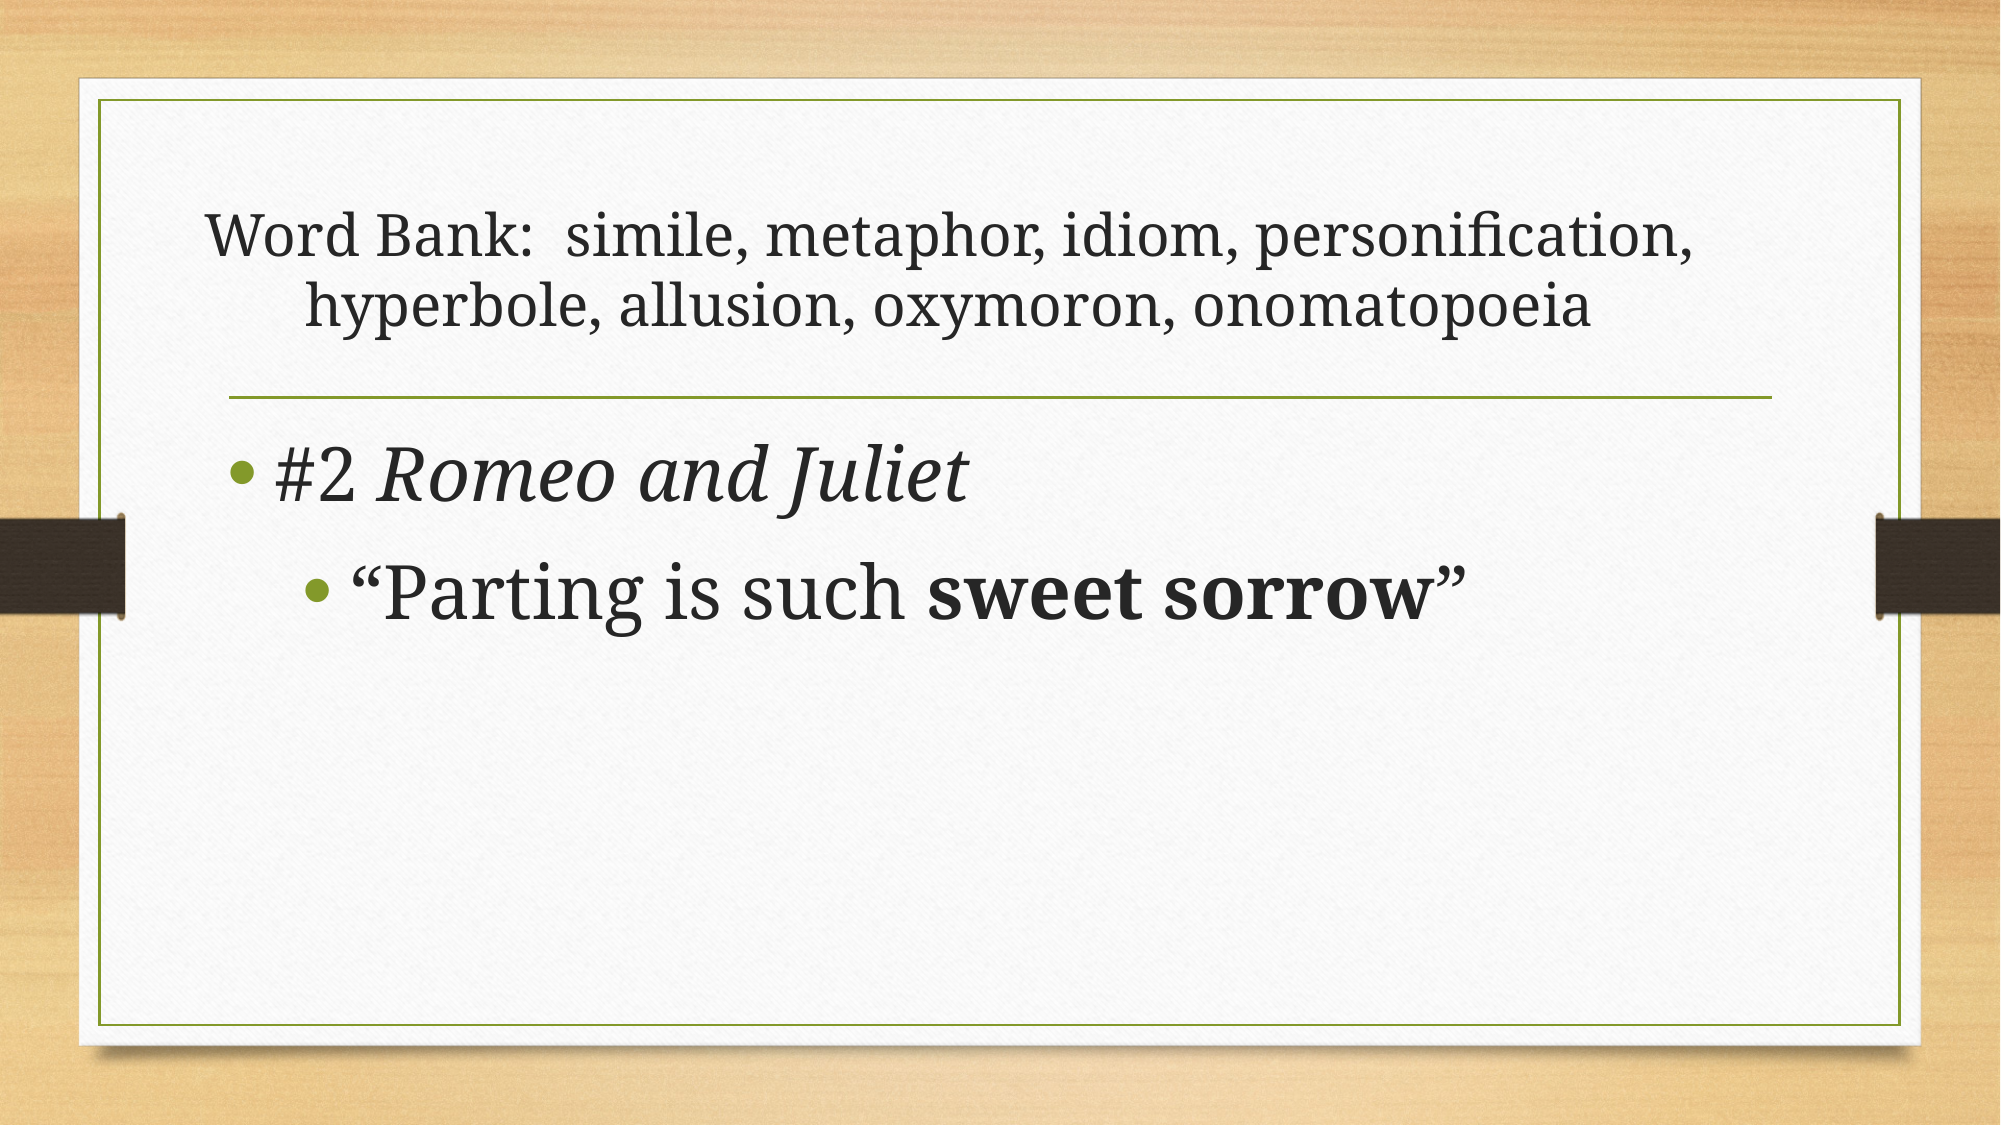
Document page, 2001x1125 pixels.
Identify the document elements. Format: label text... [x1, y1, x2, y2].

title Word Bank: simile, metaphor, idiom, personification, hyperbole, allusion, oxymoron, onomatopoeia [163, 161, 1739, 375]
list #2 Romeo and Juliet “Parting is such sweet sorrow” [212, 419, 1788, 964]
picture [0, 0, 2001, 1125]
